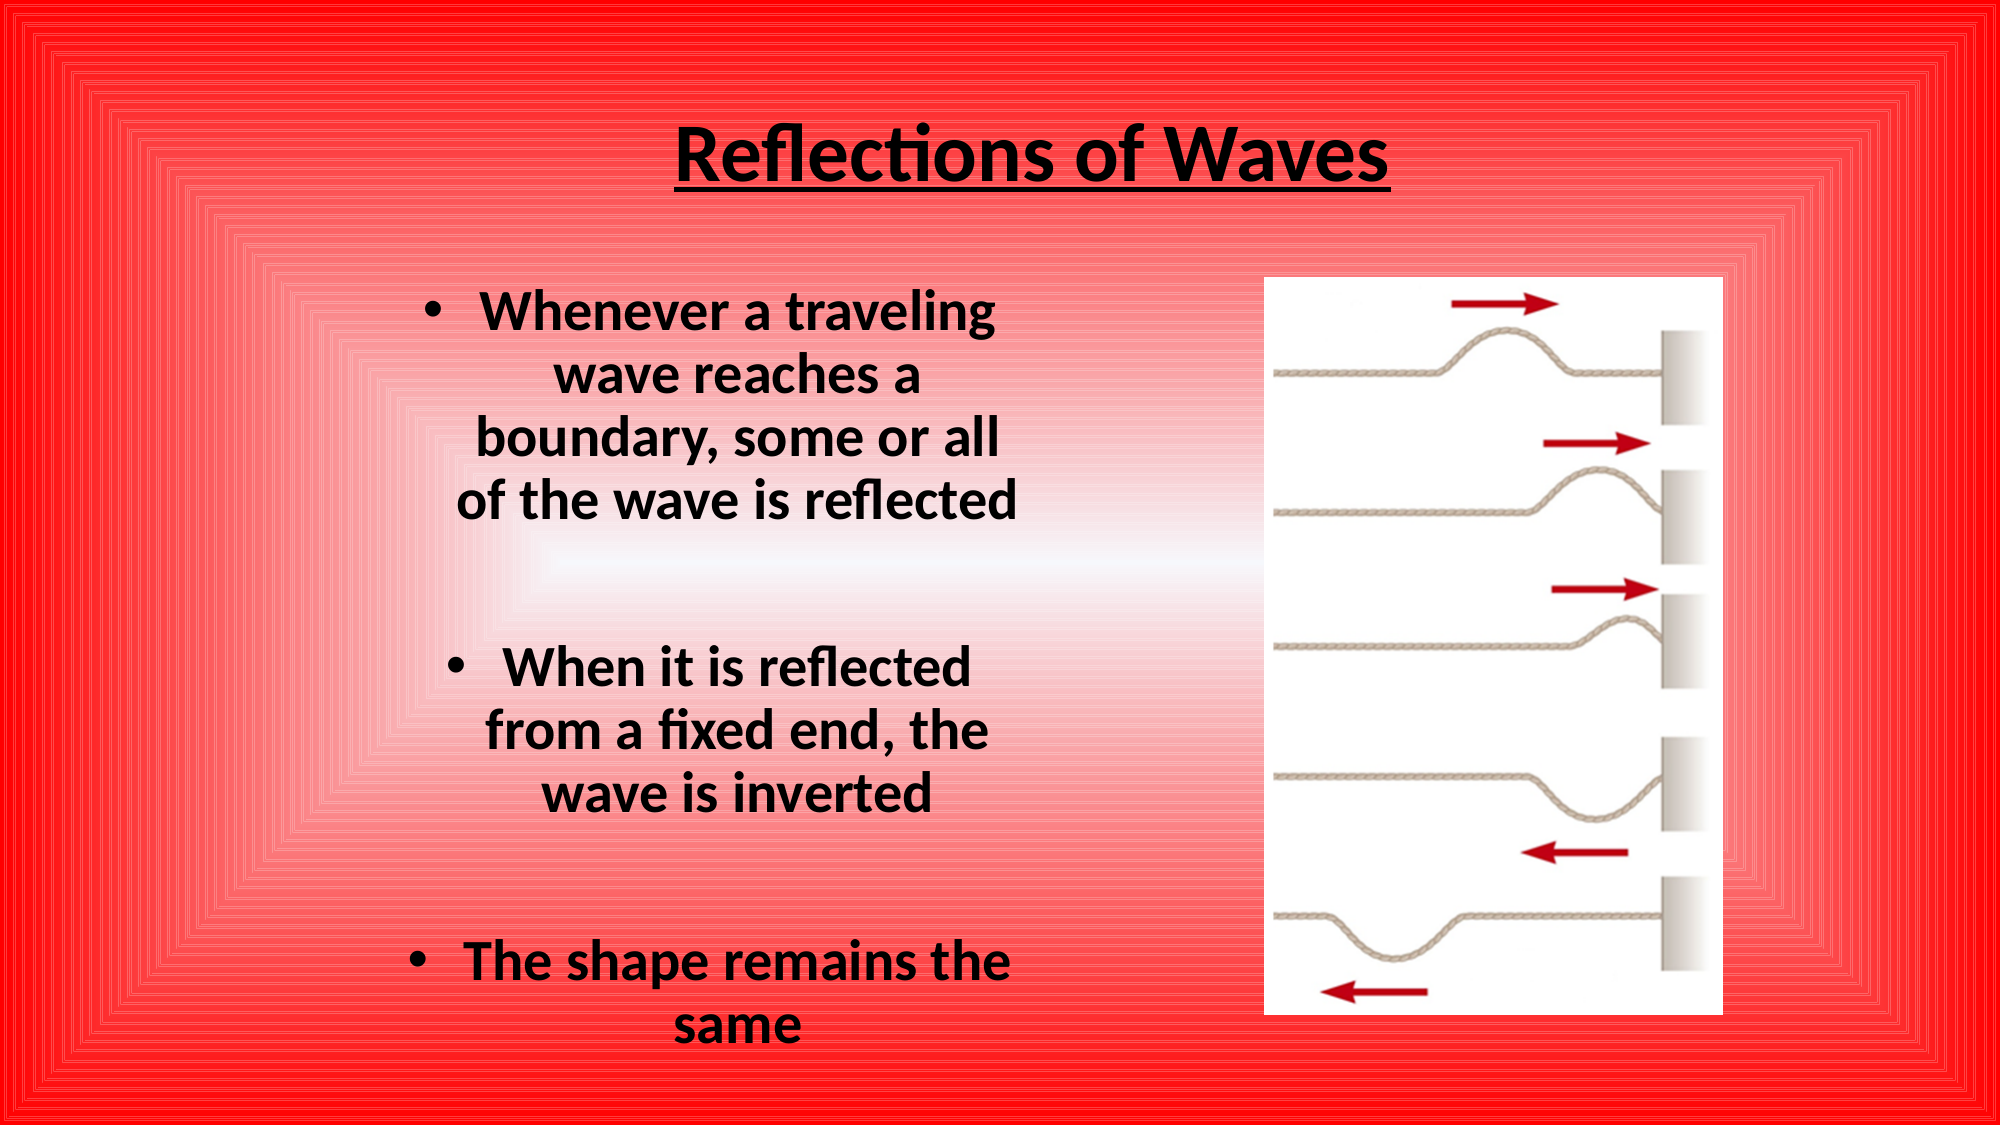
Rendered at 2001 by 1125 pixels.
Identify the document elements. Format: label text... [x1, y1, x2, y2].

text_box Reflections of Waves [659, 90, 1423, 206]
picture [1264, 277, 1723, 1016]
text_box Whenever a traveling wave reaches a boundary, some or all of the wave is reflected When it is reflected from a fixed end, the wave is inverted The shape remains the same [378, 272, 1041, 1015]
